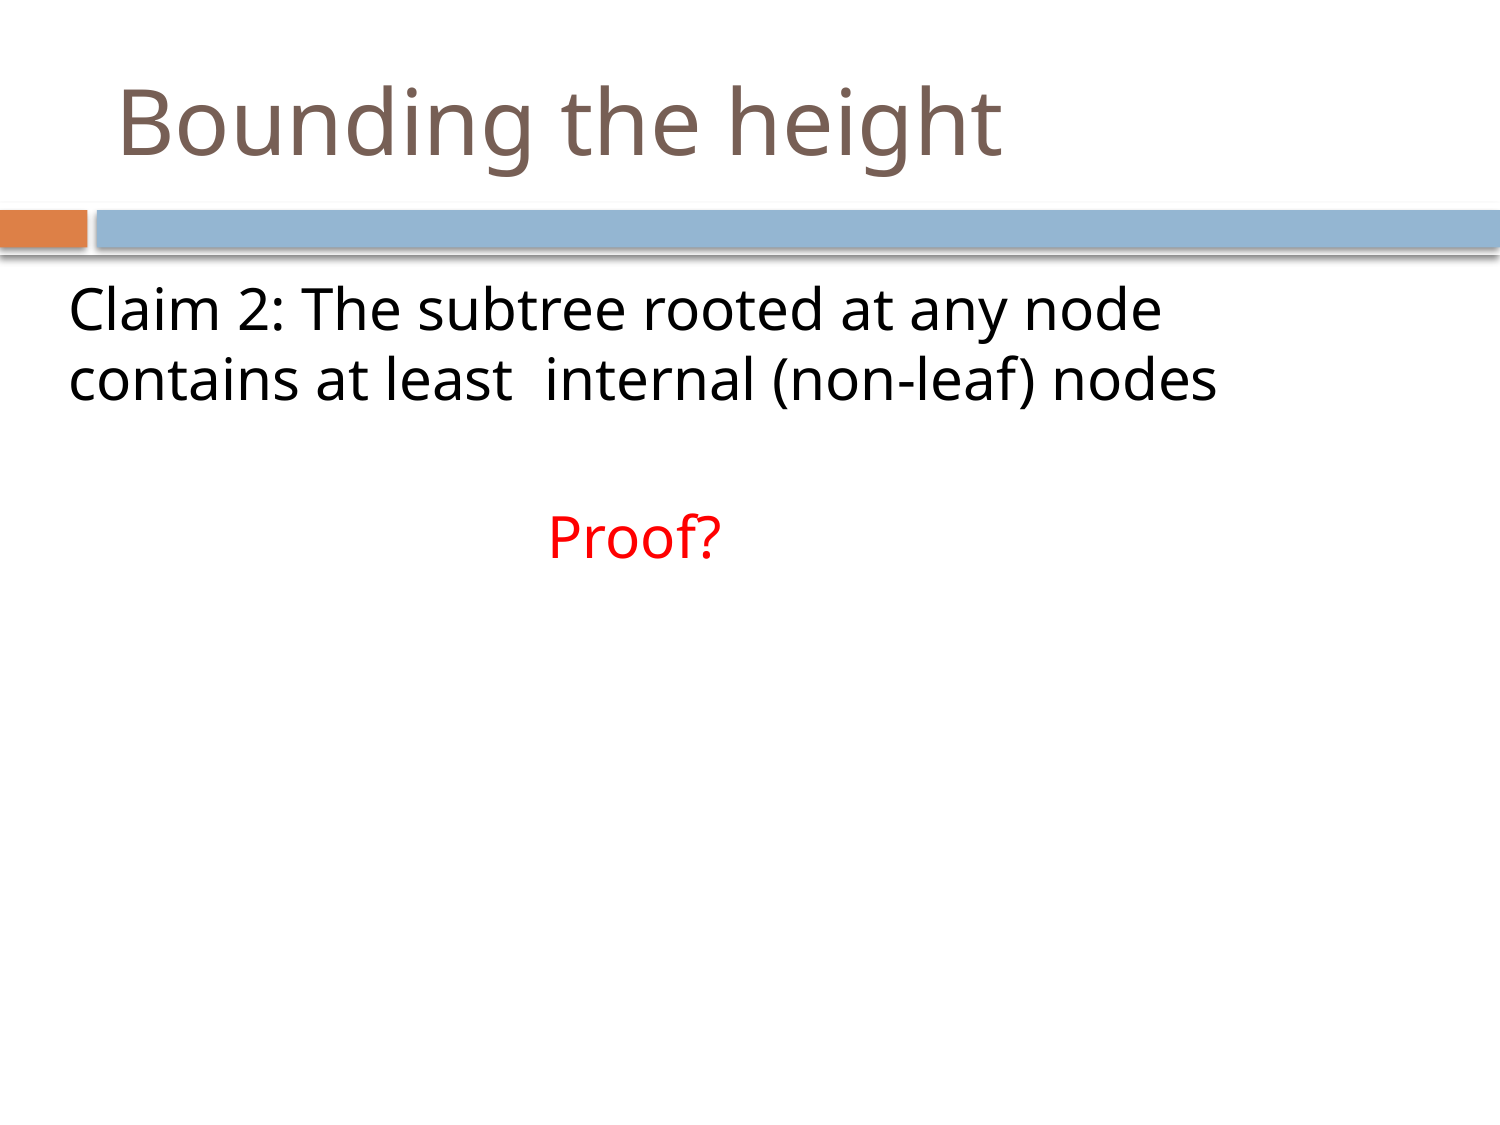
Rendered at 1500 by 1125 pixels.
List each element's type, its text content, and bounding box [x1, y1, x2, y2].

title Bounding the height [100, 37, 1438, 200]
text_box Proof? [532, 492, 737, 578]
